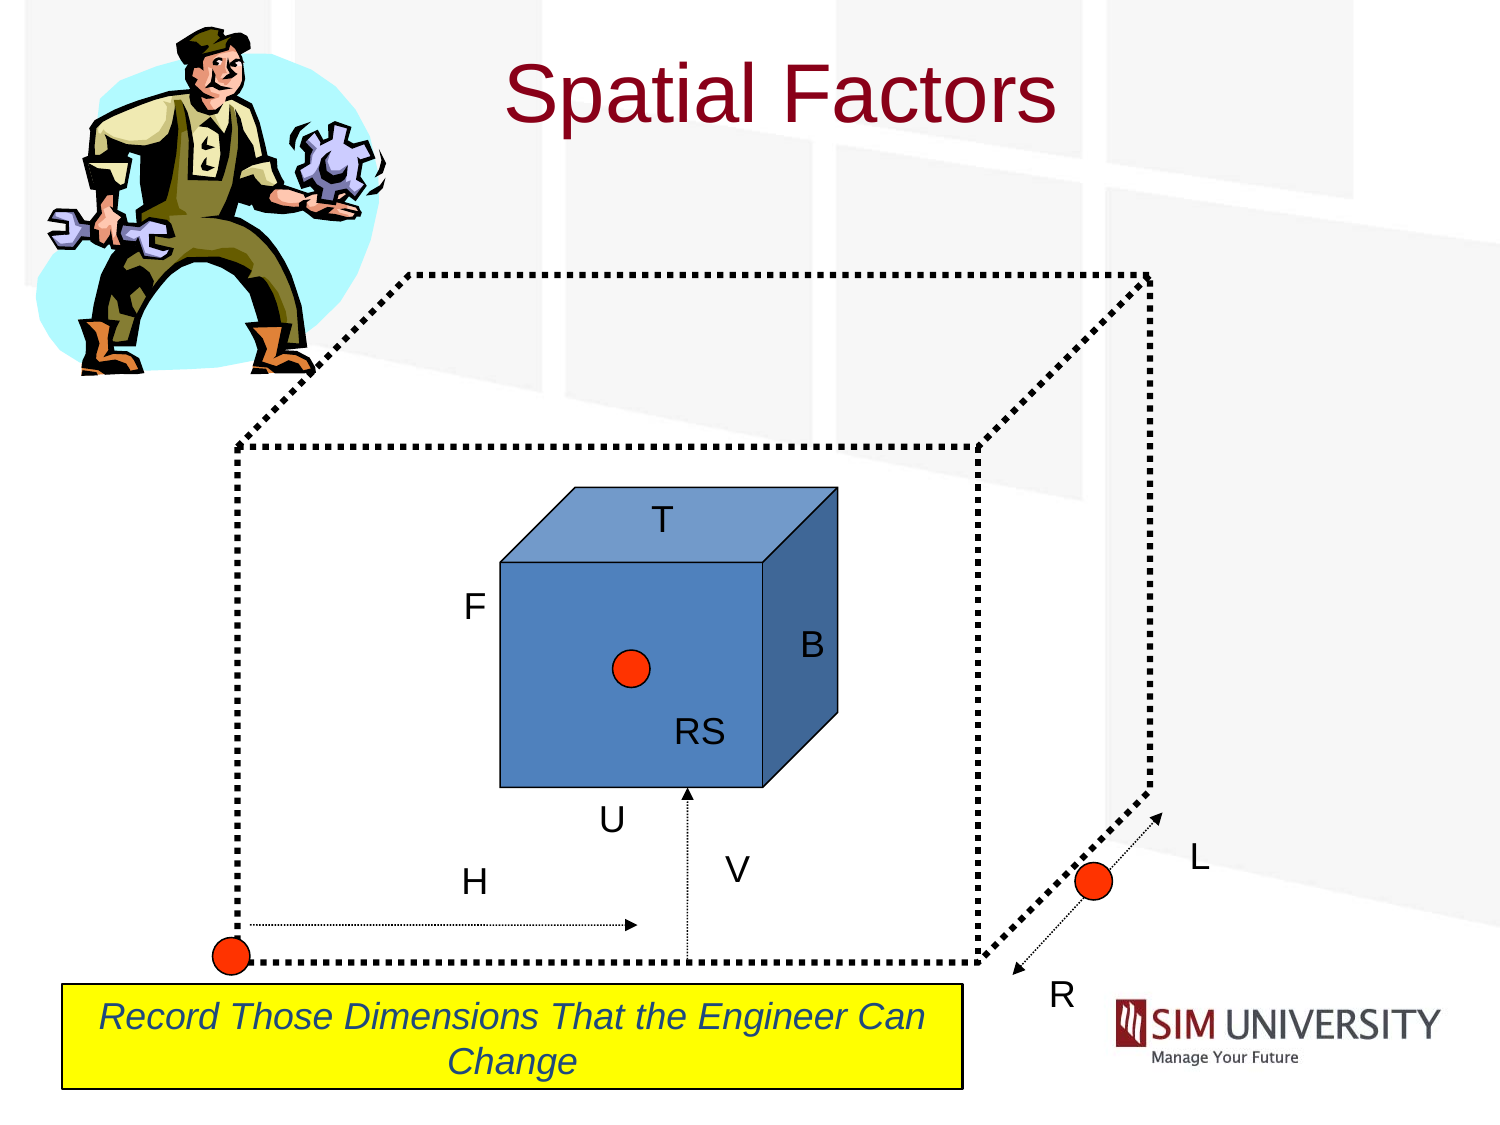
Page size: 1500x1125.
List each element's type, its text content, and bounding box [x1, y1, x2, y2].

text_box [212, 937, 250, 976]
text_box L [1149, 824, 1250, 885]
picture [0, 0, 1500, 1125]
text_box T [612, 487, 713, 548]
text_box Record Those Dimensions That the Engineer Can Change [62, 984, 963, 1090]
text_box [681, 787, 694, 801]
text_box F [425, 574, 525, 635]
text_box [625, 918, 638, 932]
text_box Spatial Factors [390, 24, 1500, 213]
text_box [1074, 862, 1113, 901]
text_box [612, 650, 651, 688]
text_box [1149, 812, 1163, 824]
text_box R [1012, 962, 1113, 1023]
text_box V [687, 837, 788, 898]
text_box H [425, 849, 525, 910]
text_box Lines in the sand [239, 274, 1149, 447]
text_box [237, 387, 984, 963]
text_box B [762, 612, 863, 673]
text_box RS [650, 699, 750, 760]
text_box U [562, 787, 663, 848]
